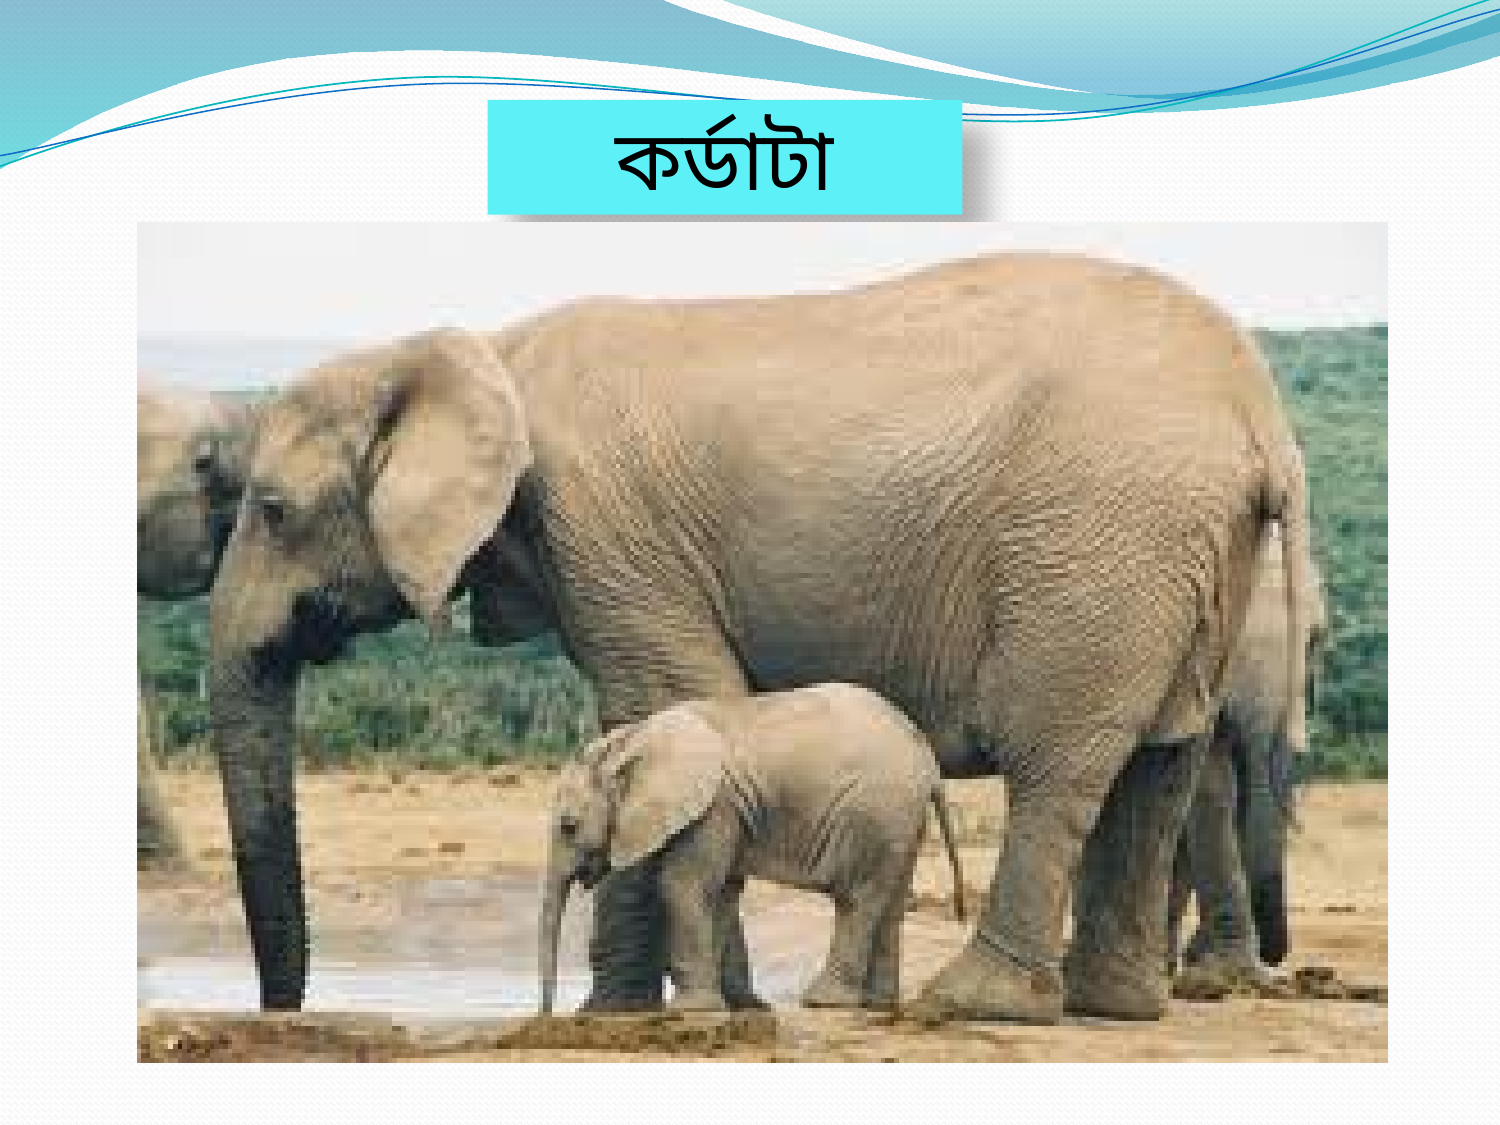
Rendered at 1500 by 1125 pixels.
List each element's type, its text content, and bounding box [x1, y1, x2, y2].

text_box কর্ডাটা [487, 99, 963, 215]
picture [137, 222, 1388, 1063]
